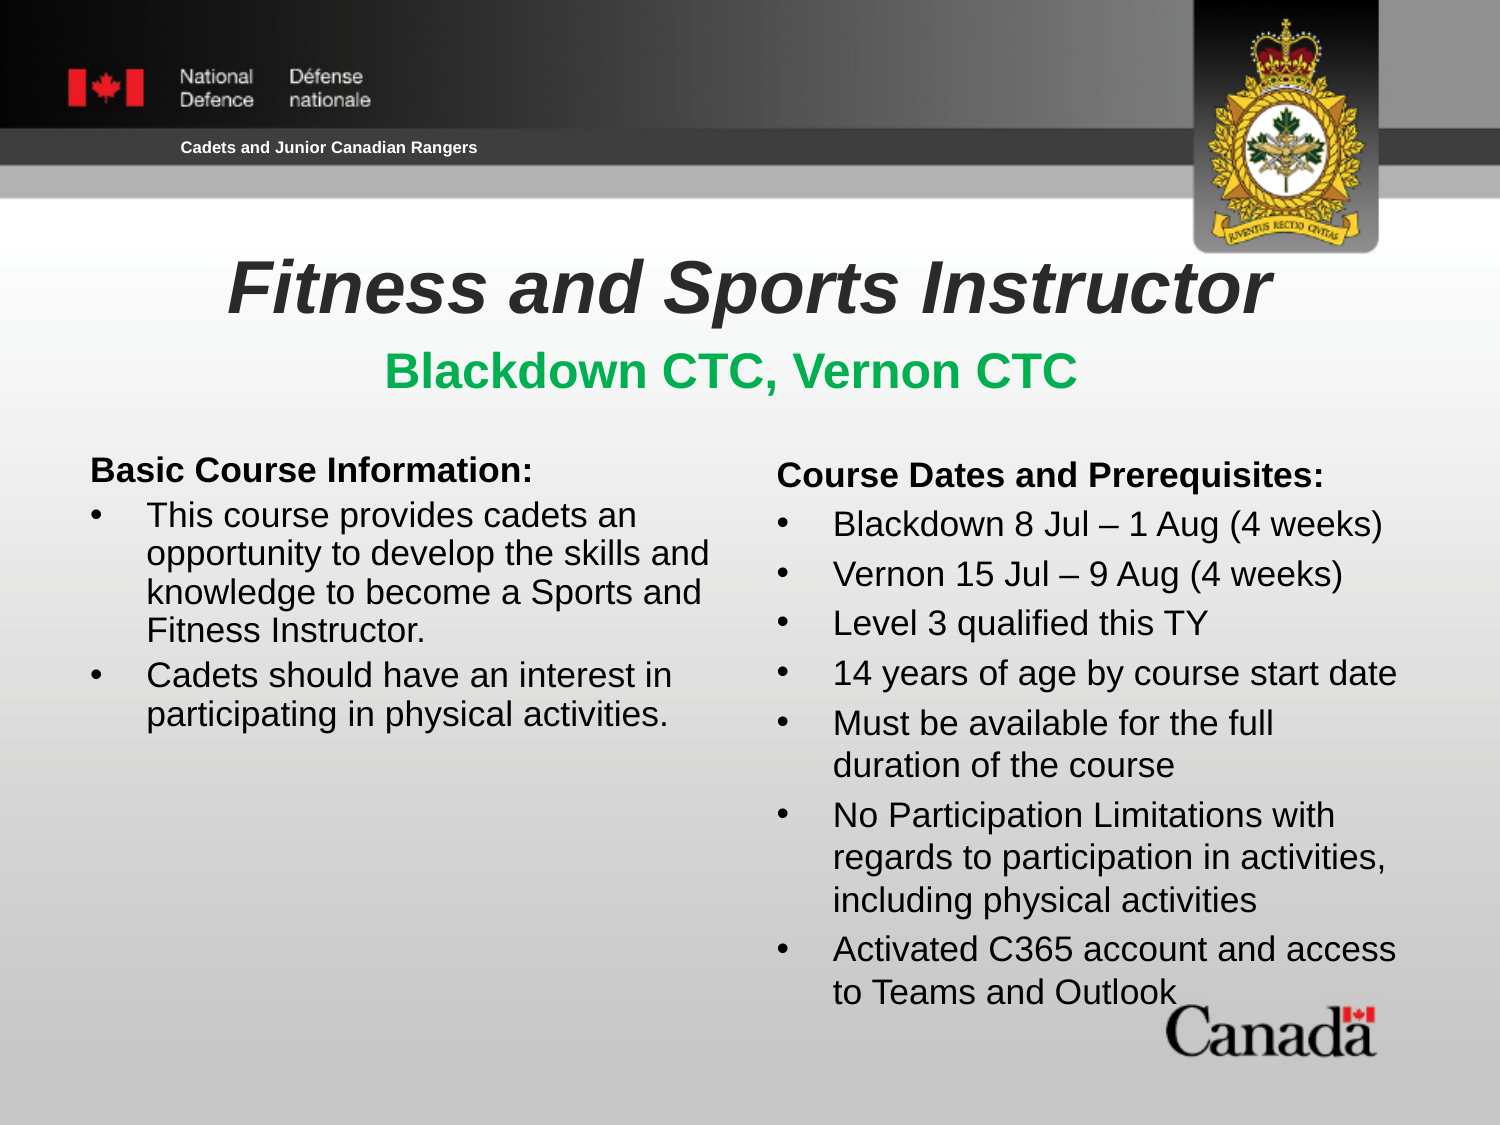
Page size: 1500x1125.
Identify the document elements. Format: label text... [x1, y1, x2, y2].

text_box Blackdown CTC, Vernon CTC [75, 337, 1388, 445]
text_box Basic Course Information: This course provides cadets an opportunity to develop the skills and knowledge to become a Sports and Fitness Instructor. Cadets should have an interest in participating in physical activities. [75, 444, 739, 1061]
text_box Course Dates and Prerequisites: Blackdown 8 Jul – 1 Aug (4 weeks) Vernon 15 Jul – 9 Aug (4 weeks) Level 3 qualified this TY 14 years of age by course start date Must be available for the full duration of the course No Participation Limitations with regards to participation in activities, including physical activities Activated C365 account and access to Teams and Outlook [761, 444, 1425, 1073]
text_box Fitness and Sports Instructor [74, 231, 1425, 338]
picture [0, 0, 1500, 1125]
